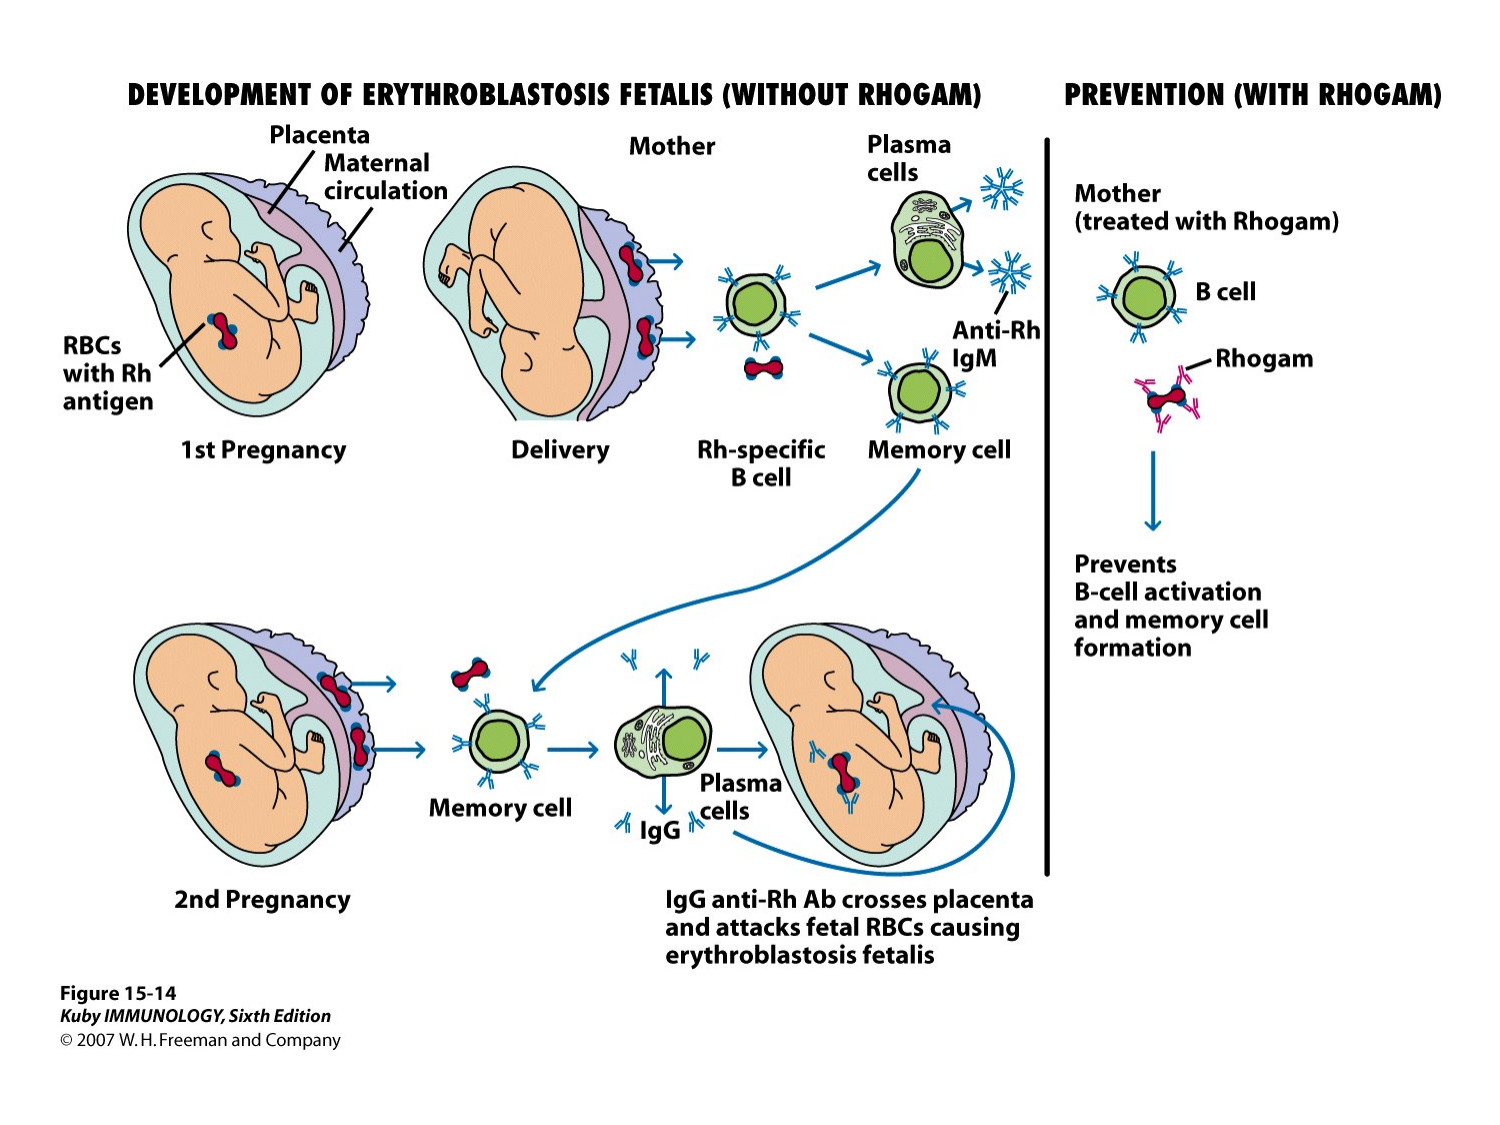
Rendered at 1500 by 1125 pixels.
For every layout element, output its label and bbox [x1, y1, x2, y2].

picture [49, 72, 1450, 1053]
